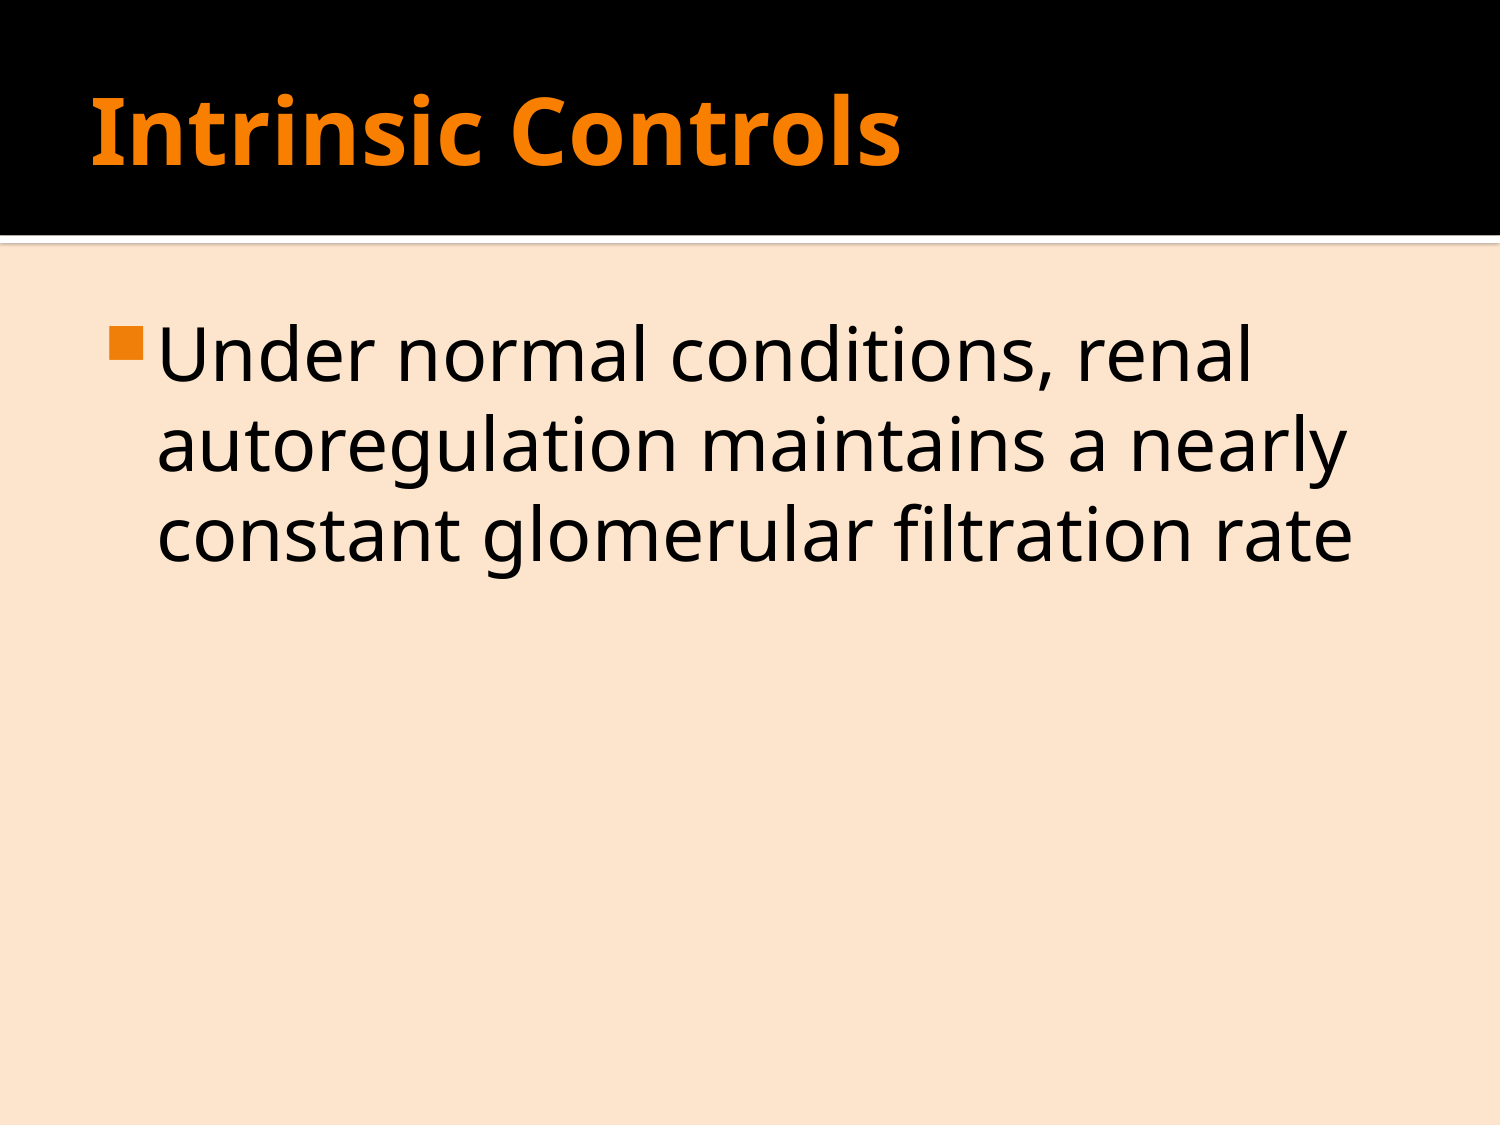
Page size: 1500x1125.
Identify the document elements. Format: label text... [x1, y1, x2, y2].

title Intrinsic Controls [75, 25, 1425, 231]
list Under normal conditions, renal autoregulation maintains a nearly constant glomerular filtration rate [75, 291, 1425, 1050]
